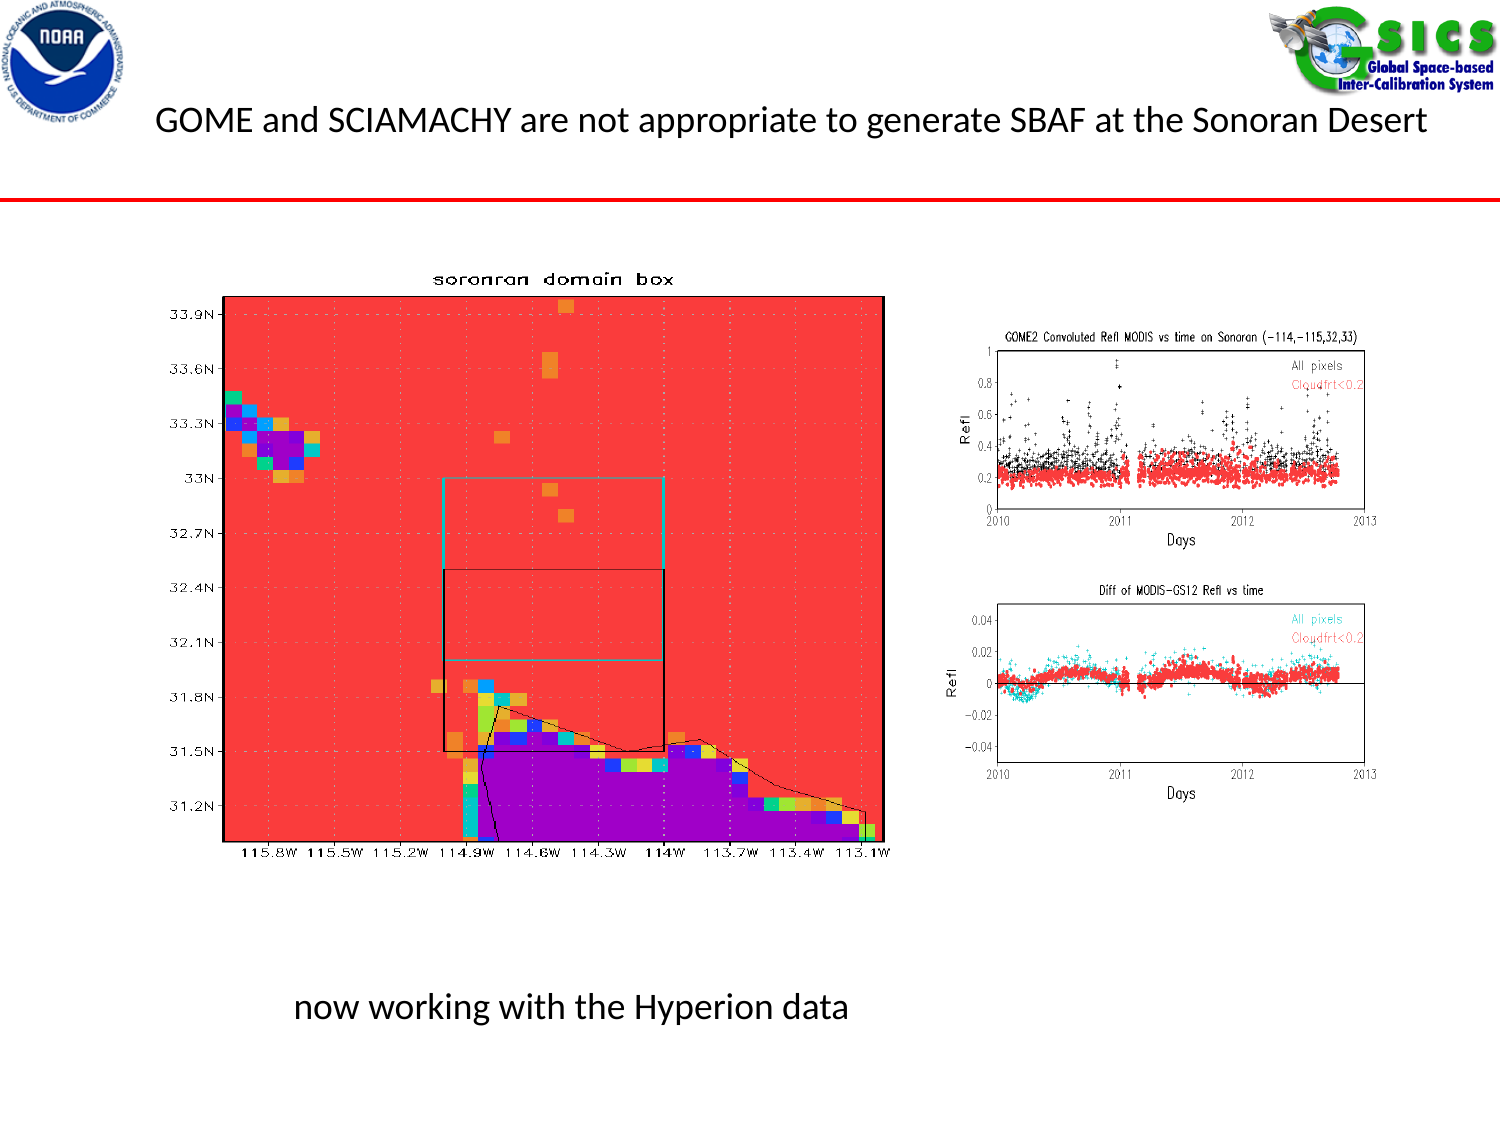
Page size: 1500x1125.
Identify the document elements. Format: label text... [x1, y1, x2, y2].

picture [0, 0, 125, 124]
picture [112, 237, 1438, 901]
text_box now working with the Hyperion data [278, 974, 865, 1035]
text_box GOME and SCIAMACHY are not appropriate to generate SBAF at the Sonoran Desert [140, 87, 1445, 148]
picture [1262, 0, 1500, 97]
